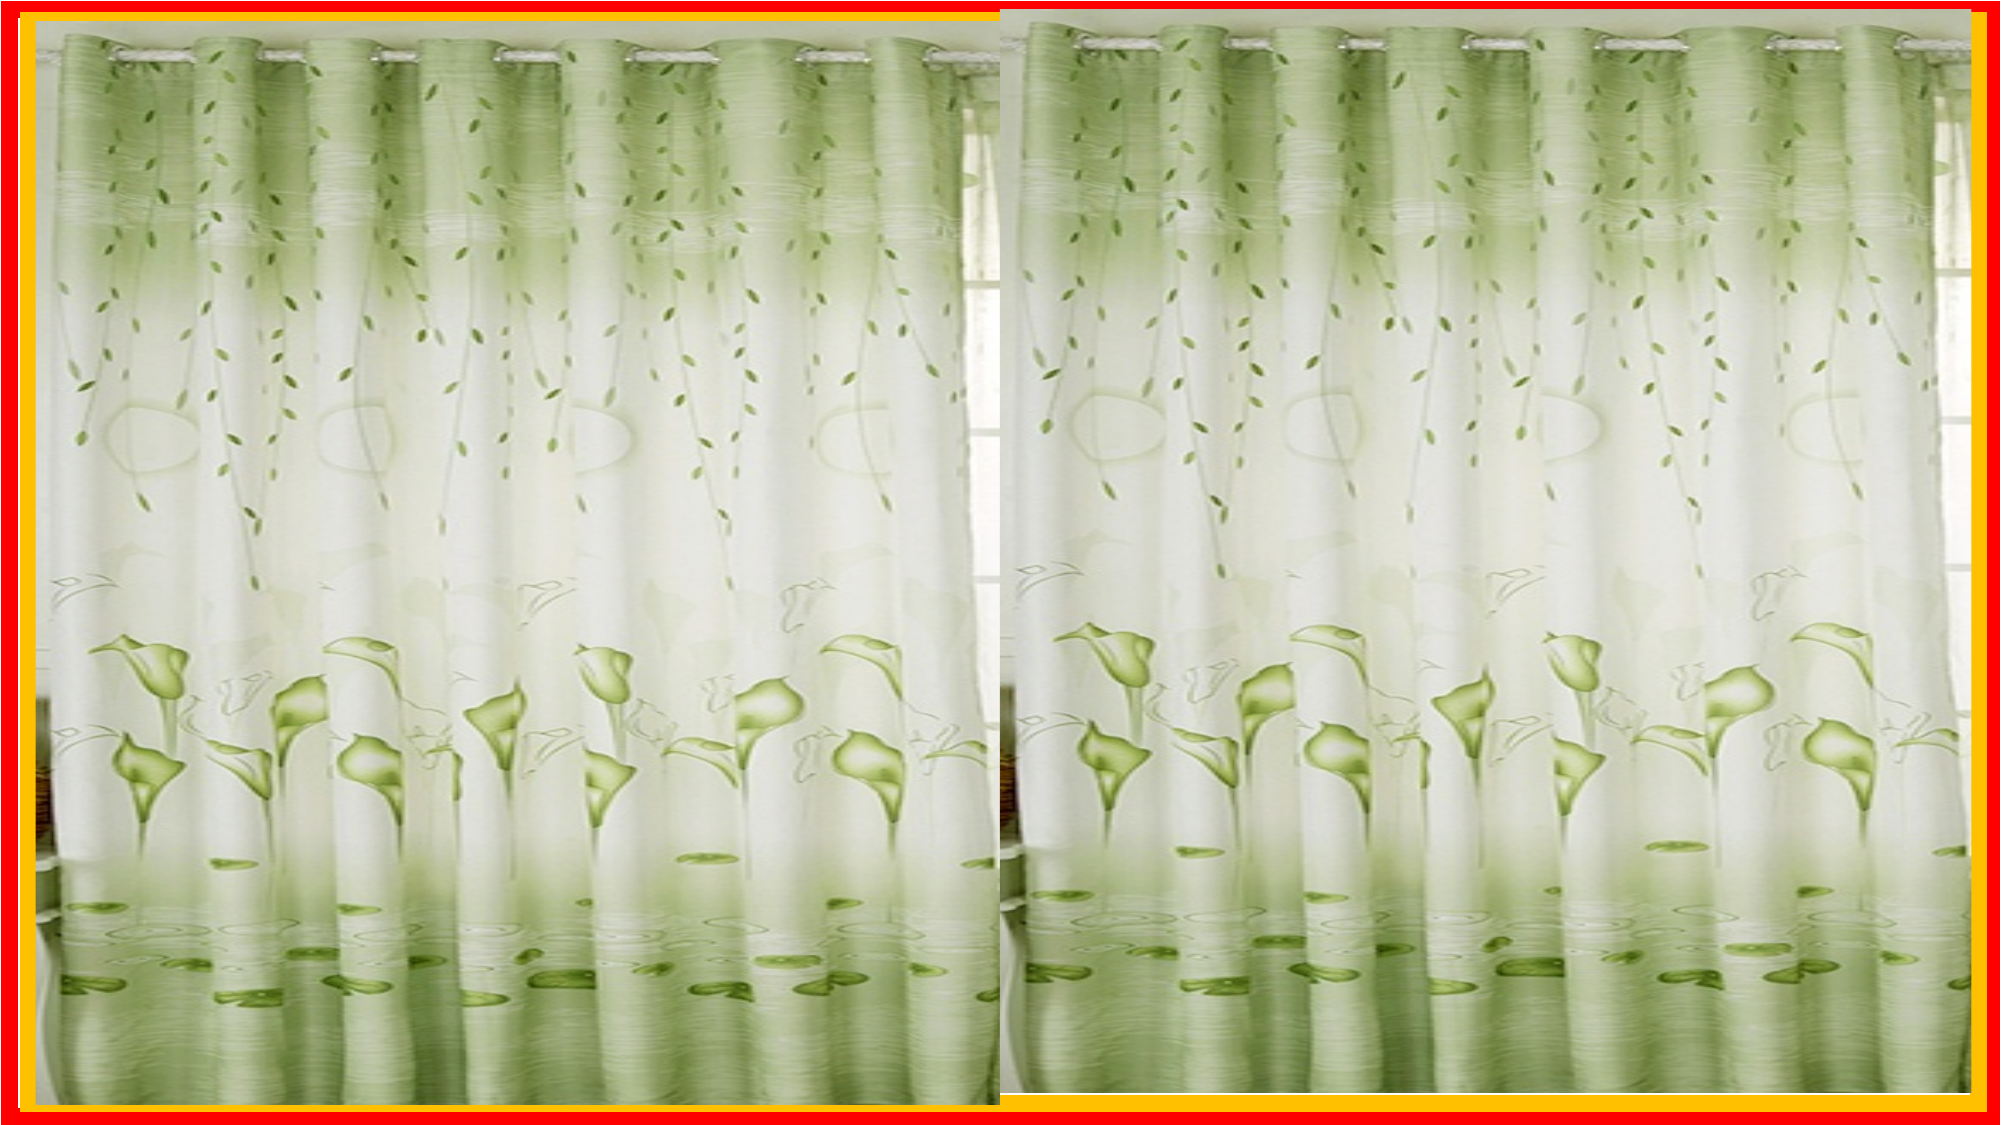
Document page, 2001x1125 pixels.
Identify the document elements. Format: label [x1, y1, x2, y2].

picture [35, 9, 1972, 1105]
text_box [9, 9, 1993, 1117]
